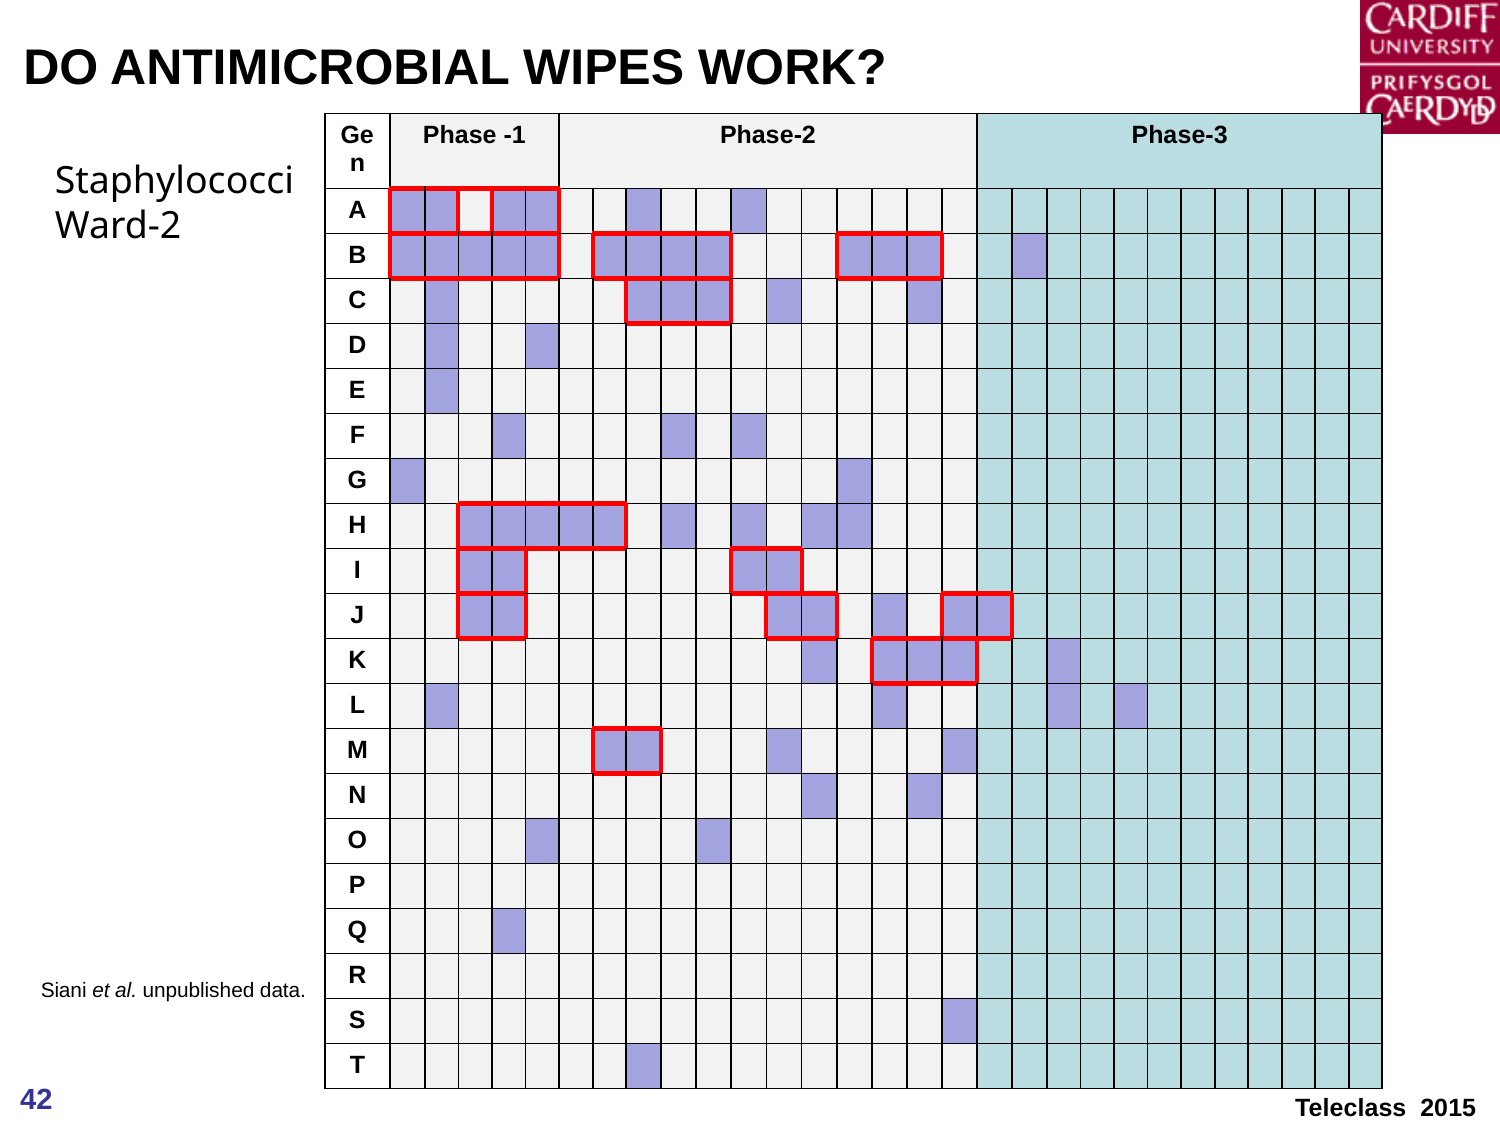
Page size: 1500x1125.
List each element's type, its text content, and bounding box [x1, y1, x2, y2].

table_cell [873, 281, 906, 323]
table_cell [767, 774, 801, 818]
table_cell [838, 281, 871, 323]
table_cell [697, 999, 730, 1043]
table_cell [943, 686, 976, 728]
table_cell [628, 281, 660, 321]
table_cell Q [326, 909, 389, 953]
table_cell [1014, 594, 1046, 638]
table_cell [1249, 684, 1281, 728]
table_cell [391, 414, 424, 458]
table_cell [426, 684, 458, 728]
table_cell [1350, 549, 1381, 593]
table_cell [560, 819, 592, 863]
table_cell [1048, 324, 1080, 368]
table_cell [1350, 999, 1381, 1043]
table_cell [1081, 909, 1113, 953]
table_cell [627, 189, 660, 231]
table_cell [1148, 1044, 1180, 1088]
table_cell [1350, 954, 1381, 998]
table_cell [1081, 864, 1113, 908]
table_cell [838, 819, 871, 863]
table_cell [391, 909, 424, 953]
table_cell [1048, 369, 1080, 413]
table_cell [697, 504, 730, 548]
table_cell [1283, 1044, 1314, 1084]
table_cell [426, 594, 456, 638]
table_cell [1216, 1044, 1247, 1088]
table_cell [460, 596, 491, 636]
table_cell [493, 774, 525, 818]
table_cell [1013, 189, 1046, 233]
table_cell [426, 864, 458, 908]
table_cell [391, 864, 424, 908]
table_cell [1081, 459, 1113, 503]
table_cell [662, 1044, 695, 1088]
table_cell R [326, 954, 389, 998]
table_cell [873, 774, 906, 818]
table_cell [627, 236, 660, 276]
table_cell [627, 999, 660, 1043]
table_cell [1081, 1044, 1113, 1088]
table_cell [627, 731, 659, 771]
table_cell [1249, 234, 1281, 278]
table_cell [1148, 549, 1180, 593]
table_cell [1182, 279, 1214, 323]
table_cell [662, 504, 695, 548]
table_cell [526, 684, 558, 728]
table_cell [908, 641, 941, 681]
table_cell [1148, 954, 1180, 998]
table_cell [1216, 324, 1247, 368]
table_cell [802, 234, 835, 278]
table_cell [908, 281, 941, 323]
table_cell [1283, 369, 1314, 413]
table_cell [493, 236, 525, 276]
table_cell [1081, 819, 1113, 863]
table_cell [943, 1044, 976, 1088]
table_cell [560, 909, 592, 953]
table_cell [1115, 279, 1147, 323]
table_cell [1216, 594, 1247, 638]
table_cell [943, 189, 976, 233]
table_cell [1283, 954, 1314, 998]
table_cell [1182, 594, 1214, 638]
table_cell [1350, 414, 1381, 458]
table_cell [1182, 729, 1214, 773]
table_cell [560, 729, 591, 773]
table_cell [1283, 189, 1314, 233]
table_cell [493, 506, 525, 546]
table_cell [526, 864, 558, 908]
table_cell [1148, 999, 1180, 1043]
table_cell [560, 324, 592, 368]
table_cell [528, 551, 558, 593]
table_cell [943, 729, 976, 773]
table_cell [1013, 369, 1046, 413]
table_cell [943, 324, 976, 368]
table_cell [802, 909, 836, 953]
table_cell [838, 459, 871, 503]
table_cell [662, 819, 695, 863]
table_cell [662, 369, 695, 413]
table_cell [1048, 594, 1080, 638]
table_cell [767, 189, 801, 233]
table_cell [838, 414, 871, 458]
table_cell T [326, 1044, 389, 1088]
table_cell [594, 324, 625, 368]
table_cell [1249, 459, 1281, 503]
text_box DO ANTIMICROBIAL WIPES WORK? [8, 26, 1355, 102]
table_cell [838, 729, 871, 773]
table_cell [873, 1044, 906, 1088]
table_cell [560, 639, 592, 683]
table_cell [526, 191, 557, 231]
table_cell [1249, 999, 1281, 1043]
table_cell [1283, 864, 1314, 908]
table_cell [426, 324, 458, 368]
table_cell [978, 1044, 1011, 1088]
table_cell [1216, 504, 1247, 548]
table_cell [838, 864, 871, 908]
table_cell [560, 506, 592, 546]
table_cell [908, 459, 941, 503]
table_cell [1148, 729, 1180, 773]
table_cell [838, 189, 871, 231]
table_cell [627, 326, 660, 368]
table_cell [873, 909, 906, 953]
table_cell [767, 909, 801, 953]
table_cell [1316, 684, 1348, 728]
table_cell [1115, 504, 1147, 548]
table_cell [943, 414, 976, 458]
table_cell [526, 954, 558, 998]
table_cell [697, 729, 730, 773]
table_cell [391, 1044, 424, 1088]
table_cell [1081, 279, 1113, 323]
table_cell [978, 549, 1011, 591]
table_cell [1013, 459, 1046, 503]
table_cell [493, 999, 525, 1043]
table_cell [493, 1044, 525, 1088]
table_cell [1182, 549, 1214, 593]
table_cell D [326, 324, 389, 368]
table_cell [1148, 909, 1180, 953]
table_cell [732, 369, 766, 413]
table_cell [391, 459, 424, 503]
table_cell [627, 684, 660, 726]
table_cell [662, 999, 695, 1043]
table_cell H [326, 504, 389, 548]
table_cell [526, 324, 558, 368]
table_cell [1350, 774, 1381, 818]
table_cell [732, 864, 766, 908]
table_cell [908, 686, 941, 728]
table_cell [1048, 819, 1080, 863]
table_cell [1283, 819, 1314, 863]
table_cell [1316, 819, 1348, 863]
table_cell [944, 596, 976, 636]
table_cell [908, 236, 940, 276]
table_cell [391, 549, 424, 593]
table_cell S [326, 999, 389, 1043]
table_cell [526, 506, 558, 546]
table_cell [1249, 594, 1281, 638]
table_cell [1148, 819, 1180, 863]
table_cell [560, 774, 592, 818]
table_cell [627, 864, 660, 908]
table_cell [838, 549, 871, 593]
table_cell [943, 909, 976, 953]
table_cell [732, 414, 766, 458]
table_cell [978, 324, 1011, 368]
table_cell [1316, 729, 1348, 773]
table_cell [978, 954, 1011, 998]
table_cell C [326, 279, 389, 323]
table_cell [908, 594, 940, 636]
table_cell N [326, 774, 389, 818]
table_cell [1048, 234, 1080, 278]
table_cell [662, 594, 695, 638]
table_cell [1048, 774, 1080, 818]
table_cell [873, 729, 906, 773]
table_cell [1048, 459, 1080, 503]
table_cell [528, 594, 558, 638]
table_cell [391, 594, 424, 638]
table_cell [1216, 819, 1247, 863]
table_cell [426, 729, 458, 773]
table_cell [560, 954, 592, 998]
table_cell [908, 1044, 941, 1088]
table_cell [873, 414, 906, 458]
table_cell [1283, 594, 1314, 638]
table_cell [1216, 774, 1247, 818]
table_cell [732, 596, 764, 638]
table_cell [1283, 459, 1314, 503]
table_cell [1115, 684, 1147, 728]
table_cell [1081, 639, 1113, 683]
table_cell [802, 1044, 836, 1088]
table_cell [802, 279, 836, 323]
table_cell [1115, 999, 1147, 1043]
table_cell [802, 819, 836, 863]
table_cell [1283, 639, 1314, 683]
table_cell [1013, 414, 1046, 458]
table_cell [943, 999, 976, 1043]
table_cell [594, 819, 625, 863]
table_cell [594, 954, 625, 998]
table_cell [804, 549, 836, 591]
table_cell [391, 819, 424, 863]
table_cell I [326, 549, 389, 593]
table_cell [560, 414, 592, 458]
table_cell [768, 596, 801, 636]
table_cell [426, 459, 458, 503]
table_cell [943, 864, 976, 908]
table_cell [1216, 279, 1247, 323]
table_cell [1013, 324, 1046, 368]
table_cell [1182, 954, 1214, 998]
table_cell [1048, 864, 1080, 908]
table_cell [459, 369, 491, 413]
table_cell [663, 729, 695, 773]
table_cell [1182, 639, 1214, 683]
table_cell [560, 551, 592, 593]
text_box Teleclass 2015 [1262, 1084, 1492, 1125]
table_cell [1081, 729, 1113, 773]
table_cell [1081, 549, 1113, 593]
table_cell [943, 369, 976, 413]
table_cell [873, 504, 906, 548]
table_cell [767, 234, 801, 278]
table_cell [697, 549, 729, 593]
table_cell [978, 189, 1011, 233]
table_cell [1350, 189, 1381, 233]
table_cell [1048, 189, 1080, 233]
table_cell [493, 684, 525, 728]
table_cell [1115, 234, 1147, 278]
table_cell [1048, 684, 1080, 728]
table_cell [391, 954, 424, 998]
table_cell [978, 279, 1011, 323]
table_cell [732, 639, 766, 683]
table_cell [1048, 549, 1080, 593]
table_cell [978, 819, 1011, 863]
table_cell [1249, 774, 1281, 818]
table_cell [1216, 369, 1247, 413]
table_cell [392, 191, 424, 231]
table_cell [662, 774, 695, 818]
table_cell [697, 414, 730, 458]
table_cell [1316, 909, 1348, 953]
table_cell [1316, 549, 1348, 593]
table_cell [767, 551, 800, 591]
table_cell [1081, 954, 1113, 998]
table_cell [908, 864, 941, 908]
table_cell [493, 551, 524, 591]
table_cell [662, 909, 695, 953]
table_cell [1350, 639, 1381, 683]
table_cell [697, 326, 730, 368]
table_cell [1148, 189, 1180, 233]
table_cell [732, 999, 766, 1043]
table_cell [627, 459, 660, 503]
table_cell [1316, 639, 1348, 683]
table_cell G [326, 459, 389, 503]
table_cell [1081, 999, 1113, 1043]
table_cell [493, 909, 525, 953]
table_cell [767, 684, 801, 728]
table_cell [1048, 729, 1080, 773]
table_cell [526, 236, 557, 276]
table_cell [594, 594, 625, 638]
table_cell [873, 324, 906, 368]
table_cell [560, 999, 592, 1043]
table_cell [1148, 594, 1180, 638]
table_cell [526, 414, 558, 458]
table_cell [838, 324, 871, 368]
table_cell [697, 459, 730, 503]
table_cell [978, 909, 1011, 953]
text_box Staphylococci Ward-2 [40, 148, 310, 254]
table_cell [1148, 234, 1180, 278]
table_cell [802, 774, 836, 818]
table_cell [873, 819, 906, 863]
table_cell [1316, 234, 1348, 278]
table_cell [1249, 549, 1281, 593]
table_cell [802, 729, 836, 773]
table_cell [560, 279, 592, 323]
table_cell [943, 279, 976, 323]
table_cell [908, 774, 941, 818]
table_cell [732, 459, 766, 503]
table_cell [908, 954, 941, 998]
table_cell [767, 459, 801, 503]
table_cell [1048, 504, 1080, 548]
table_cell [561, 234, 591, 278]
table_cell [1013, 639, 1046, 683]
table_cell [802, 954, 836, 998]
table_cell [1013, 909, 1046, 953]
table_cell [662, 236, 695, 276]
table_cell [1216, 864, 1247, 908]
table_cell [426, 954, 458, 998]
table_cell [627, 954, 660, 998]
table_cell [662, 281, 695, 321]
table_cell [943, 774, 976, 818]
table_cell L [326, 684, 389, 728]
table_cell [697, 864, 730, 908]
table_cell [1216, 234, 1247, 278]
table_cell [1350, 234, 1381, 278]
table_cell [697, 369, 730, 413]
table_cell [426, 549, 456, 593]
table_cell [732, 324, 766, 368]
table_cell [697, 236, 729, 276]
table_cell [943, 954, 976, 998]
table_cell [459, 236, 491, 276]
table_cell E [326, 369, 389, 413]
table_cell [732, 684, 766, 728]
table_cell [873, 236, 906, 276]
table_cell [662, 459, 695, 503]
table_cell [391, 729, 424, 773]
table_cell [426, 281, 458, 323]
table_cell [908, 729, 941, 773]
table_cell [560, 1044, 592, 1088]
table_cell [1216, 189, 1247, 233]
table_cell [662, 954, 695, 998]
table_cell [1249, 729, 1281, 773]
table_cell [802, 864, 836, 908]
table_cell [838, 774, 871, 818]
table_cell [627, 594, 660, 638]
table_cell [1148, 414, 1180, 458]
table_cell [978, 774, 1011, 818]
table_cell [595, 731, 625, 771]
table_cell [493, 641, 525, 683]
table_cell [732, 1044, 766, 1088]
table_cell B [326, 234, 388, 278]
table_cell [493, 596, 524, 636]
table_cell [1216, 684, 1247, 728]
table_cell [943, 504, 976, 548]
table_cell [391, 684, 424, 728]
table_cell [978, 684, 1011, 728]
table_cell [526, 909, 558, 953]
table_cell [767, 1044, 801, 1088]
table_cell [1148, 369, 1180, 413]
table_cell [873, 549, 906, 593]
table_cell [1048, 414, 1080, 458]
table_cell [1115, 549, 1147, 593]
table_cell [1316, 954, 1348, 998]
table_cell [1081, 504, 1113, 548]
table_cell [391, 369, 424, 413]
table_cell [459, 641, 491, 683]
table_cell [426, 819, 458, 863]
table_cell [1316, 1044, 1348, 1084]
table_cell [873, 954, 906, 998]
table_cell [1249, 639, 1281, 683]
table_cell [493, 324, 525, 368]
table_cell [1216, 954, 1247, 998]
table_cell [1316, 324, 1348, 368]
table_cell [1182, 414, 1214, 458]
table_cell [1048, 954, 1080, 998]
table_cell [1013, 774, 1046, 818]
table_cell [1316, 189, 1348, 233]
table_cell [1115, 459, 1147, 503]
table_cell [733, 234, 766, 278]
table_cell [908, 504, 941, 548]
table_header Gen [326, 114, 389, 188]
table_cell [460, 551, 491, 591]
table_cell [426, 774, 458, 818]
table_cell [1216, 729, 1247, 773]
table_cell [697, 819, 730, 863]
table_cell [1182, 909, 1214, 953]
table_cell [838, 504, 871, 548]
table_cell [943, 549, 976, 591]
table_cell [459, 459, 491, 501]
table_cell [1115, 1044, 1147, 1088]
table_cell [1013, 234, 1046, 278]
table_cell [1115, 774, 1147, 818]
table_cell [1249, 819, 1281, 863]
table_cell [594, 281, 624, 323]
table_cell [802, 999, 836, 1043]
table_cell [662, 189, 695, 231]
table_cell [733, 279, 766, 323]
table_cell [697, 1044, 730, 1088]
table_cell [627, 414, 660, 458]
table_cell [560, 369, 592, 413]
table_cell [1148, 684, 1180, 728]
table_cell [594, 1044, 625, 1088]
table_cell [732, 729, 766, 773]
table_cell [873, 594, 906, 636]
table_cell [1048, 279, 1080, 323]
table_cell [978, 864, 1011, 908]
table_cell [1115, 729, 1147, 773]
table_cell [1216, 459, 1247, 503]
table_cell [1283, 234, 1314, 278]
table_cell [1350, 1044, 1381, 1084]
table_header Phase-3 [978, 114, 1381, 188]
table_cell [1115, 369, 1147, 413]
table_cell [732, 189, 766, 233]
table_cell [459, 684, 491, 728]
table_cell [732, 774, 766, 818]
table_cell [1316, 414, 1348, 458]
table_cell [1048, 639, 1080, 683]
table_cell [627, 639, 660, 683]
table_cell [908, 819, 941, 863]
table_cell [1182, 864, 1214, 908]
table_cell [627, 819, 660, 863]
table_cell [594, 639, 625, 683]
table_cell [391, 504, 424, 548]
table_cell [1249, 864, 1281, 908]
table_header Phase-2 [560, 114, 976, 188]
table_cell [1249, 909, 1281, 953]
table_cell [1148, 864, 1180, 908]
table_cell [426, 414, 458, 458]
table_cell [978, 596, 1010, 636]
table_cell [802, 504, 836, 548]
table_cell [493, 819, 525, 863]
table_cell [391, 999, 424, 1043]
table_cell [1048, 1044, 1080, 1088]
table_cell [1182, 819, 1214, 863]
table_cell [594, 189, 625, 231]
table_cell [1048, 999, 1080, 1043]
table_cell [426, 236, 458, 276]
table_cell [908, 999, 941, 1043]
table_cell [1081, 774, 1113, 818]
table_cell [838, 639, 870, 683]
table_cell [732, 819, 766, 863]
table_cell [838, 1044, 871, 1088]
table_cell [1115, 819, 1147, 863]
table_cell [767, 819, 801, 863]
table_cell [1316, 459, 1348, 503]
table_cell [1013, 279, 1046, 323]
table_cell [1283, 999, 1314, 1043]
table_cell [560, 864, 592, 908]
table_cell [978, 234, 1011, 278]
table_cell [459, 1044, 491, 1088]
table_cell [1115, 954, 1147, 998]
table_cell [594, 506, 624, 546]
table_cell [978, 504, 1011, 548]
table_cell [595, 236, 625, 276]
table_cell [1249, 279, 1281, 323]
table_cell [426, 909, 458, 953]
table_cell [627, 1044, 660, 1088]
table_cell [1350, 729, 1381, 773]
table_cell [1115, 594, 1147, 638]
table_cell [391, 324, 424, 368]
table_cell [1350, 279, 1381, 323]
table_cell [908, 369, 941, 413]
table_cell [838, 909, 871, 953]
table_cell [979, 641, 1011, 683]
table_cell [1115, 324, 1147, 368]
table_cell [838, 954, 871, 998]
table_cell [1182, 999, 1214, 1043]
table_cell F [326, 414, 389, 458]
table_cell [1249, 1044, 1281, 1088]
table_cell [839, 236, 871, 276]
table_cell [1283, 414, 1314, 458]
table_cell [767, 954, 801, 998]
table_cell [767, 999, 801, 1043]
table_cell [1048, 909, 1080, 953]
table_cell [526, 819, 558, 863]
table_cell [459, 774, 491, 818]
table_cell [908, 324, 941, 368]
table_cell [1148, 459, 1180, 503]
table_cell [426, 999, 458, 1043]
table_cell [526, 1044, 558, 1088]
table_cell [802, 459, 836, 503]
table_cell [802, 684, 836, 728]
table_cell [1350, 864, 1381, 908]
table_cell [978, 459, 1011, 503]
table_cell [459, 909, 491, 953]
table_cell [1350, 369, 1381, 413]
table_cell [460, 191, 490, 231]
table_cell [838, 369, 871, 413]
table_cell [627, 549, 660, 593]
table_cell [733, 551, 766, 591]
table_cell [1013, 684, 1046, 728]
table_cell [627, 369, 660, 413]
table_cell [802, 324, 836, 368]
table_cell [767, 279, 801, 323]
table_cell [561, 189, 592, 233]
table_cell [943, 641, 975, 681]
table_cell [1350, 684, 1381, 728]
table_cell [1350, 459, 1381, 503]
table_cell [1283, 729, 1314, 773]
table_cell [697, 774, 730, 818]
table_cell [526, 639, 558, 683]
table_cell [1013, 954, 1046, 998]
table_cell [1115, 639, 1147, 683]
table_header Phase -1 [391, 114, 558, 186]
table_cell O [326, 819, 389, 863]
table_cell [767, 864, 801, 908]
table_cell [594, 459, 625, 501]
table_cell [697, 684, 730, 728]
table_cell [873, 999, 906, 1043]
table_cell [1350, 504, 1381, 548]
table_cell [459, 954, 491, 998]
table_cell K [326, 639, 389, 683]
table_cell [526, 369, 558, 413]
table_cell [1013, 1044, 1046, 1088]
table_cell [493, 281, 525, 323]
table_cell [662, 639, 695, 683]
table_cell [697, 594, 730, 638]
table_cell [594, 864, 625, 908]
picture [1360, 0, 1500, 135]
table_cell [1350, 594, 1381, 638]
table_cell [802, 641, 836, 683]
table_cell [594, 414, 625, 458]
table_cell [697, 639, 730, 683]
table_cell [391, 639, 424, 683]
table_cell [802, 596, 835, 636]
table_cell [1081, 369, 1113, 413]
table_cell [873, 369, 906, 413]
table_cell [1316, 774, 1348, 818]
table_cell [594, 776, 625, 818]
table_cell [1216, 639, 1247, 683]
table_cell [1013, 864, 1046, 908]
table_cell [908, 414, 941, 458]
table_cell [1350, 819, 1381, 863]
table_cell [1283, 909, 1314, 953]
table_cell [426, 369, 458, 413]
table_cell [1115, 189, 1147, 233]
table_cell [1316, 369, 1348, 413]
table_cell [459, 281, 491, 323]
table_cell [1316, 999, 1348, 1043]
table_cell J [326, 594, 389, 638]
table_cell [627, 776, 660, 818]
table_cell [1249, 414, 1281, 458]
table_cell [1182, 234, 1214, 278]
table_cell [908, 189, 941, 231]
table_cell [1081, 324, 1113, 368]
table_cell [526, 999, 558, 1043]
table_cell [1182, 684, 1214, 728]
table_cell [944, 234, 976, 278]
table_cell [978, 729, 1011, 773]
table_cell [662, 549, 695, 593]
table_cell [732, 954, 766, 998]
table_cell [1249, 189, 1281, 233]
table_cell [802, 189, 836, 233]
table_cell [1115, 909, 1147, 953]
table_cell [1081, 594, 1113, 638]
table_cell [978, 999, 1011, 1043]
table_cell [1283, 279, 1314, 323]
table_cell [874, 641, 906, 681]
table_cell [1081, 234, 1113, 278]
table_cell [426, 504, 456, 548]
table_cell [978, 414, 1011, 458]
table_cell [873, 864, 906, 908]
table_cell [1350, 909, 1381, 953]
table_cell [1013, 729, 1046, 773]
table_cell [1013, 819, 1046, 863]
table_cell [1216, 414, 1247, 458]
table_cell [493, 729, 525, 773]
table_cell [1316, 594, 1348, 638]
table_cell [459, 414, 491, 458]
table_cell [839, 594, 871, 638]
table_cell [1148, 639, 1180, 683]
table_cell [526, 459, 558, 501]
table_cell [459, 729, 491, 773]
table_cell [697, 281, 729, 321]
table_cell [662, 326, 695, 368]
table_cell [873, 189, 906, 231]
table_cell [873, 459, 906, 503]
table_cell [1216, 999, 1247, 1043]
table_cell [459, 864, 491, 908]
table_cell [460, 506, 491, 546]
table_cell [526, 281, 558, 323]
table_cell [493, 369, 525, 413]
table_cell [392, 236, 424, 276]
table_cell [391, 774, 424, 818]
table_cell [873, 686, 906, 728]
table_cell [1081, 684, 1113, 728]
table_cell [426, 1044, 458, 1088]
table_cell [1148, 324, 1180, 368]
table_cell [594, 369, 625, 413]
table_cell [1283, 684, 1314, 728]
table_cell [908, 549, 941, 593]
table_cell [1182, 369, 1214, 413]
table_cell [493, 414, 525, 458]
table_cell [662, 684, 695, 728]
table_cell [802, 369, 836, 413]
table_cell [493, 954, 525, 998]
table_cell [838, 684, 871, 728]
table_cell [1316, 864, 1348, 908]
table_cell [1081, 414, 1113, 458]
table_cell [1182, 774, 1214, 818]
table_cell [767, 729, 801, 773]
table_cell [560, 594, 592, 638]
table_cell [1283, 549, 1314, 593]
table_cell [628, 504, 660, 548]
text_box Siani et al. unpublished data. [26, 964, 324, 1009]
table_cell [493, 459, 525, 501]
table_cell [732, 504, 766, 546]
table_cell [493, 864, 525, 908]
table_cell [1013, 504, 1046, 548]
table_cell [767, 324, 801, 368]
table_cell [697, 189, 730, 231]
table_cell [1283, 774, 1314, 818]
table_cell [732, 909, 766, 953]
table_cell [943, 459, 976, 503]
table_cell [1182, 324, 1214, 368]
table_cell [1283, 324, 1314, 368]
table_cell [1013, 999, 1046, 1043]
table_cell [662, 414, 695, 458]
table_cell A [326, 189, 388, 233]
table_cell [767, 414, 801, 458]
table_cell [1249, 954, 1281, 998]
table_cell P [326, 864, 389, 908]
table_cell [594, 551, 625, 593]
table_cell [560, 684, 592, 728]
table_cell [1216, 549, 1247, 593]
table_cell [943, 819, 976, 863]
table_cell [1249, 369, 1281, 413]
table_cell [526, 774, 558, 818]
table_cell [391, 281, 424, 323]
table_cell [459, 324, 491, 368]
table_cell [1013, 549, 1046, 593]
table_cell [426, 639, 458, 683]
table_cell [802, 414, 836, 458]
table_cell [526, 729, 558, 773]
table_cell [1148, 279, 1180, 323]
table_cell [1182, 189, 1214, 233]
table_cell [767, 369, 801, 413]
table_cell [1249, 324, 1281, 368]
table_cell [494, 191, 525, 231]
table_cell [426, 191, 456, 231]
table_cell [1350, 324, 1381, 368]
table_cell [1316, 504, 1348, 548]
table_cell [1081, 189, 1113, 233]
table_cell [1316, 279, 1348, 323]
table_cell [662, 864, 695, 908]
table_cell [978, 369, 1011, 413]
text_box 42 [5, 1072, 68, 1123]
table_cell [1148, 774, 1180, 818]
table_cell [908, 909, 941, 953]
table_cell [594, 684, 625, 726]
table_cell [594, 999, 625, 1043]
table_cell [1182, 1044, 1214, 1088]
table_cell [1182, 459, 1214, 503]
table_cell [838, 999, 871, 1043]
table_cell [1182, 504, 1214, 548]
table_cell [697, 954, 730, 998]
table_cell M [326, 729, 389, 773]
table_cell [459, 819, 491, 863]
table_cell [560, 459, 592, 501]
table_cell [594, 909, 625, 953]
table_cell [767, 504, 801, 546]
table_cell [1115, 864, 1147, 908]
table_cell [1148, 504, 1180, 548]
table_cell [697, 909, 730, 953]
table_cell [1283, 504, 1314, 548]
table_cell [459, 999, 491, 1043]
table_cell [1249, 504, 1281, 548]
table_cell [627, 909, 660, 953]
table_cell [1115, 414, 1147, 458]
table_cell [767, 641, 801, 683]
table_cell [1216, 909, 1247, 953]
